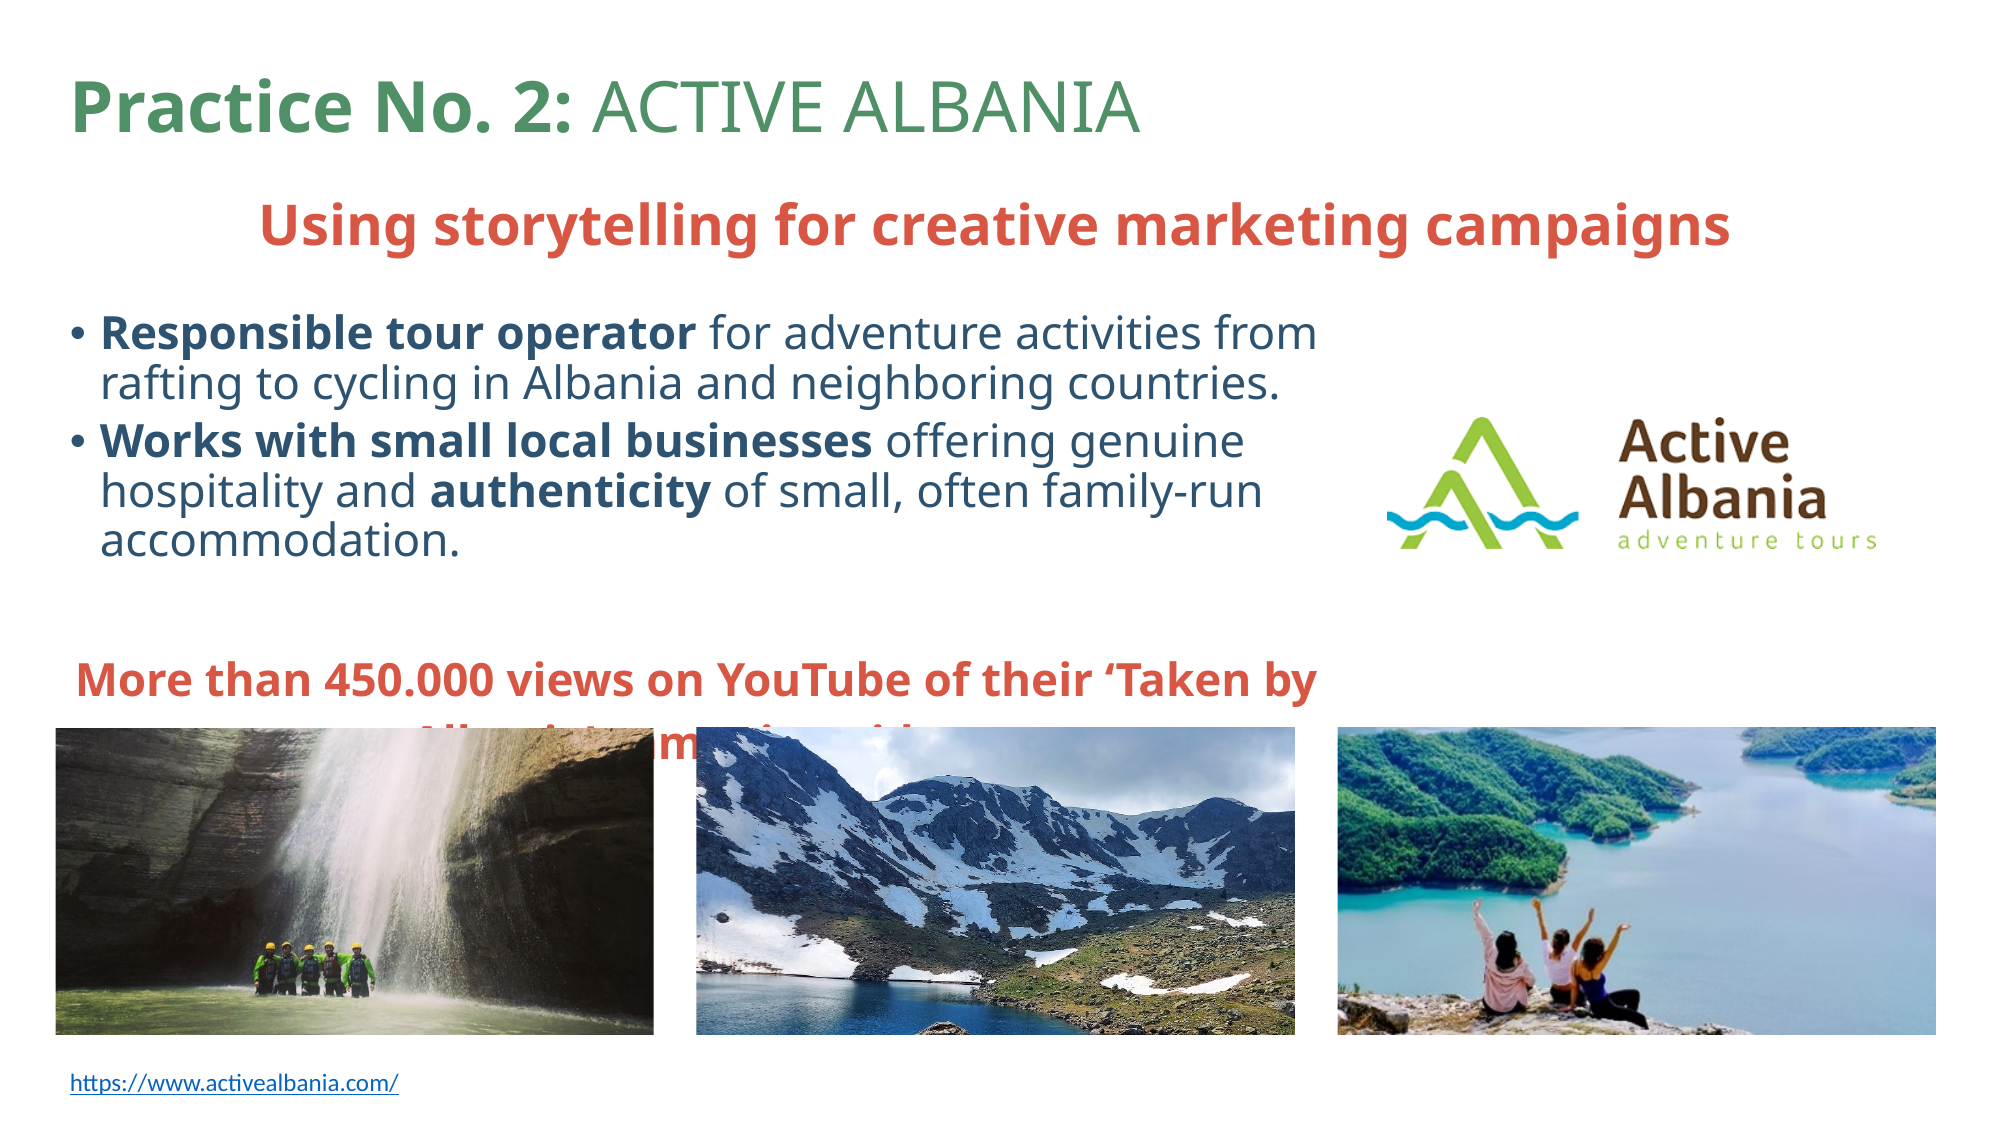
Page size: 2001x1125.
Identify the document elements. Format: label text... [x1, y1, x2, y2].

text_box https://www.activealbania.com/ [54, 1059, 728, 1105]
title Practice No. 2: ACTIVE ALBANIA [55, 29, 1454, 189]
picture [696, 727, 1295, 1035]
list Responsible tour operator for adventure activities from rafting to cycling in Albania and neighboring countries. Works with small local businesses offering genuine hospitality and authenticity of small, often family-run accommodation. More than 450.000 views on YouTube of their ‘Taken by Albania’ campaign video. [55, 302, 1338, 680]
picture [1386, 329, 1876, 637]
picture [55, 728, 654, 1036]
picture [1337, 727, 1937, 1035]
list Using storytelling for creative marketing campaigns [55, 189, 1936, 260]
